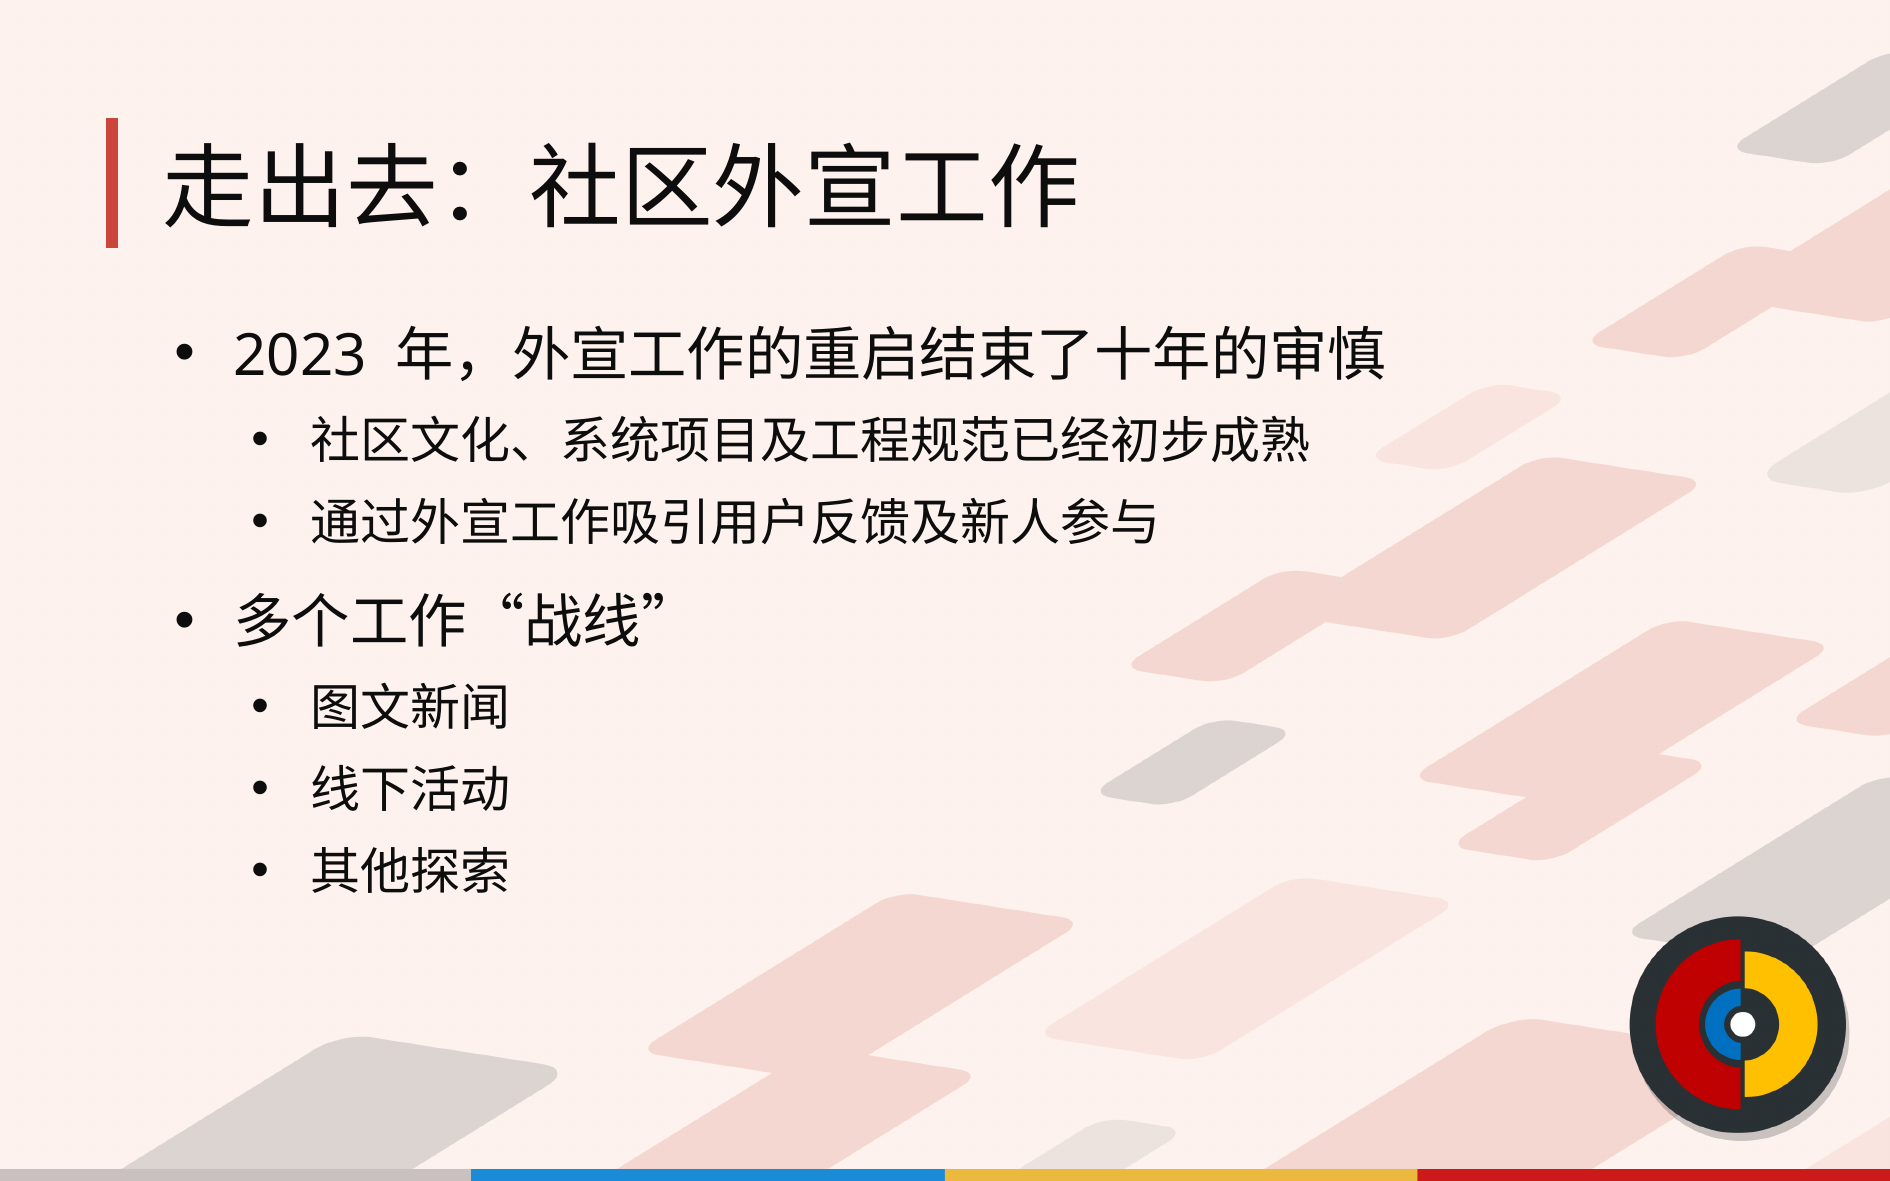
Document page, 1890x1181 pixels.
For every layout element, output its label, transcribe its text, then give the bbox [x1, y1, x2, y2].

title 走出去：社区外宣工作 [147, 118, 1725, 248]
list 2023 年，外宣工作的重启结束了十年的审慎 社区文化、系统项目及工程规范已经初步成熟 通过外宣工作吸引用户反馈及新人参与 多个工作“战线” 图文新闻 线下活动 其他探索 [147, 295, 1471, 1034]
picture [0, 0, 1890, 1169]
